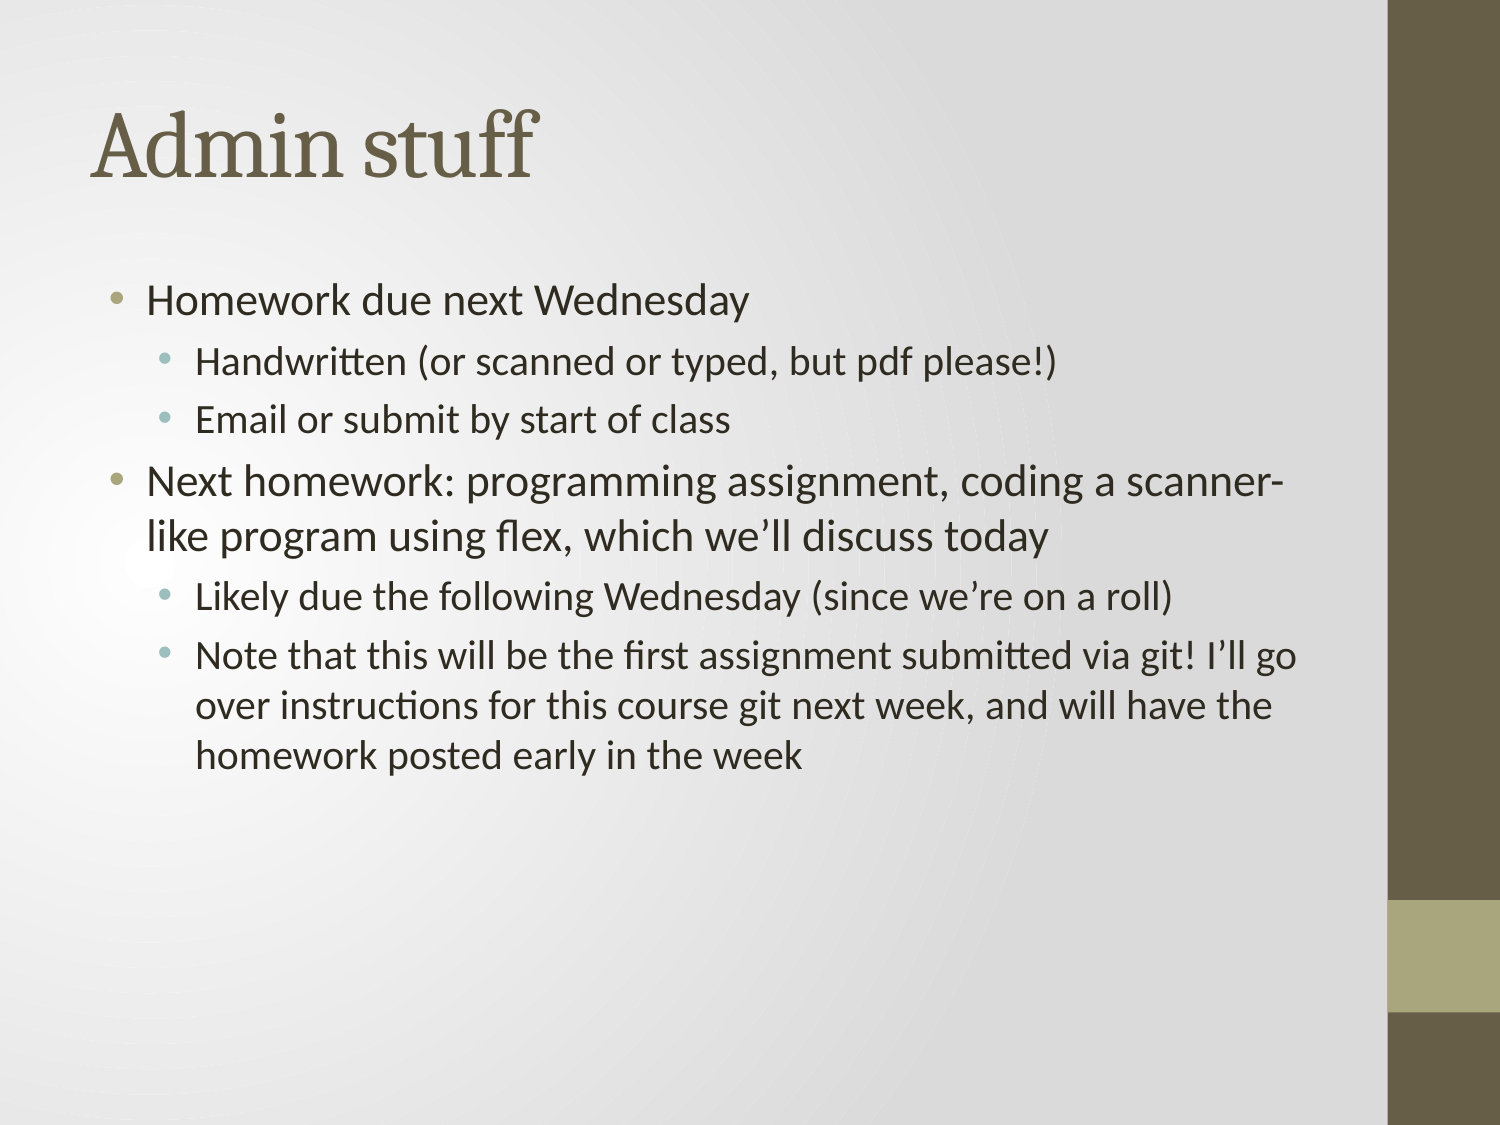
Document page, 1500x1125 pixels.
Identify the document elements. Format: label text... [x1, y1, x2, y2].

title Admin stuff [75, 45, 1325, 233]
list Homework due next Wednesday Handwritten (or scanned or typed, but pdf please!) Email or submit by start of class Next homework: programming assignment, coding a scanner-like program using flex, which we’ll discuss today Likely due the following Wednesday (since we’re on a roll) Note that this will be the first assignment submitted via git! I’ll go over instructions for this course git next week, and will have the homework posted early in the week [75, 262, 1325, 1050]
